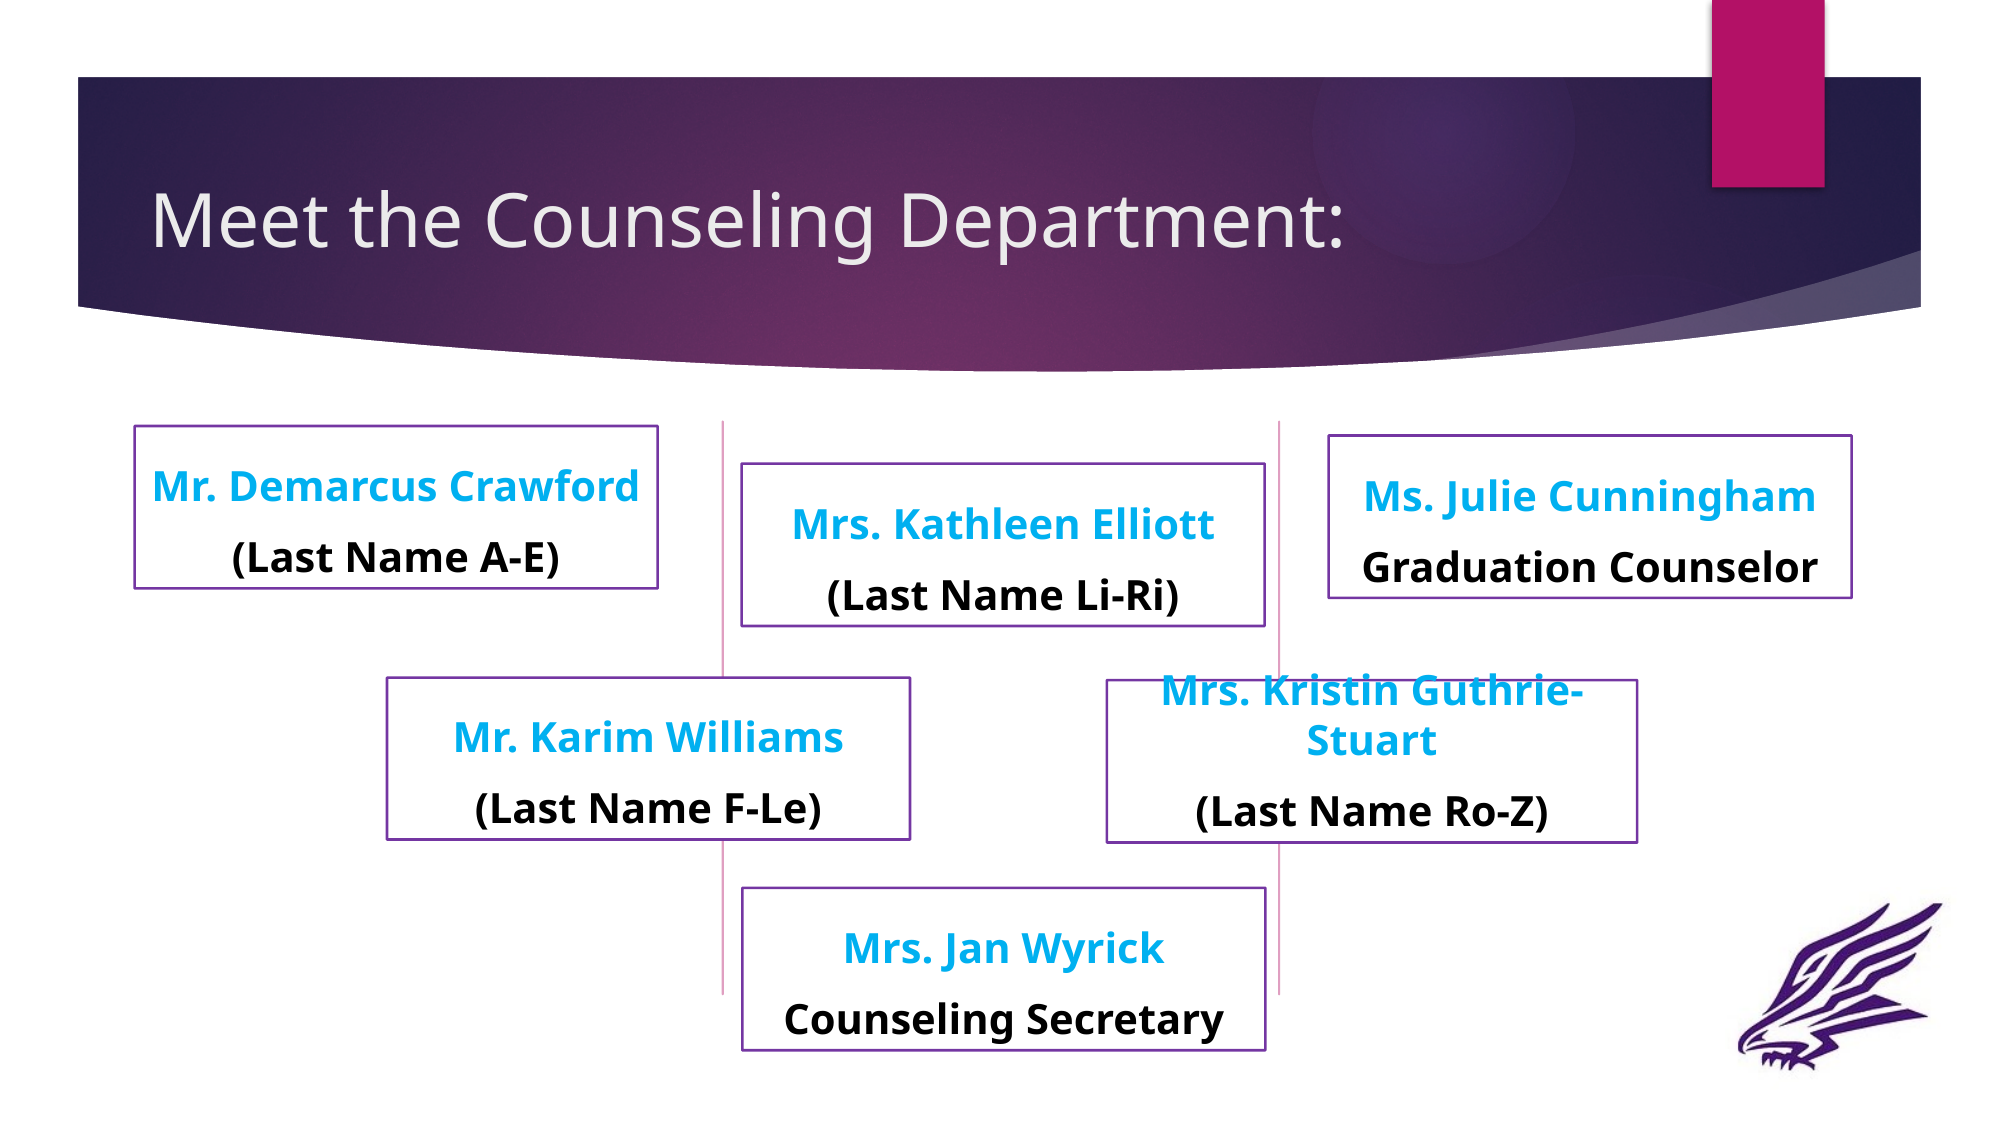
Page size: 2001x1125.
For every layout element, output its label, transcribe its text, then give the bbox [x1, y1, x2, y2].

text_box Mrs. Kathleen Elliott (Last Name Li-Ri) [741, 463, 1265, 627]
picture [1718, 887, 1957, 1098]
text_box Mrs. Kristin Guthrie-Stuart (Last Name Ro-Z) [1106, 680, 1638, 843]
text_box Mrs. Jan Wyrick Counseling Secretary [742, 887, 1266, 1051]
list Mr. Karim Williams (Last Name F-Le) [386, 677, 910, 840]
list Mr. Demarcus Crawford (Last Name A-E) [134, 425, 658, 589]
text_box Ms. Julie Cunningham Graduation Counselor [1328, 435, 1852, 598]
title Meet the Counseling Department: [134, 159, 1461, 276]
